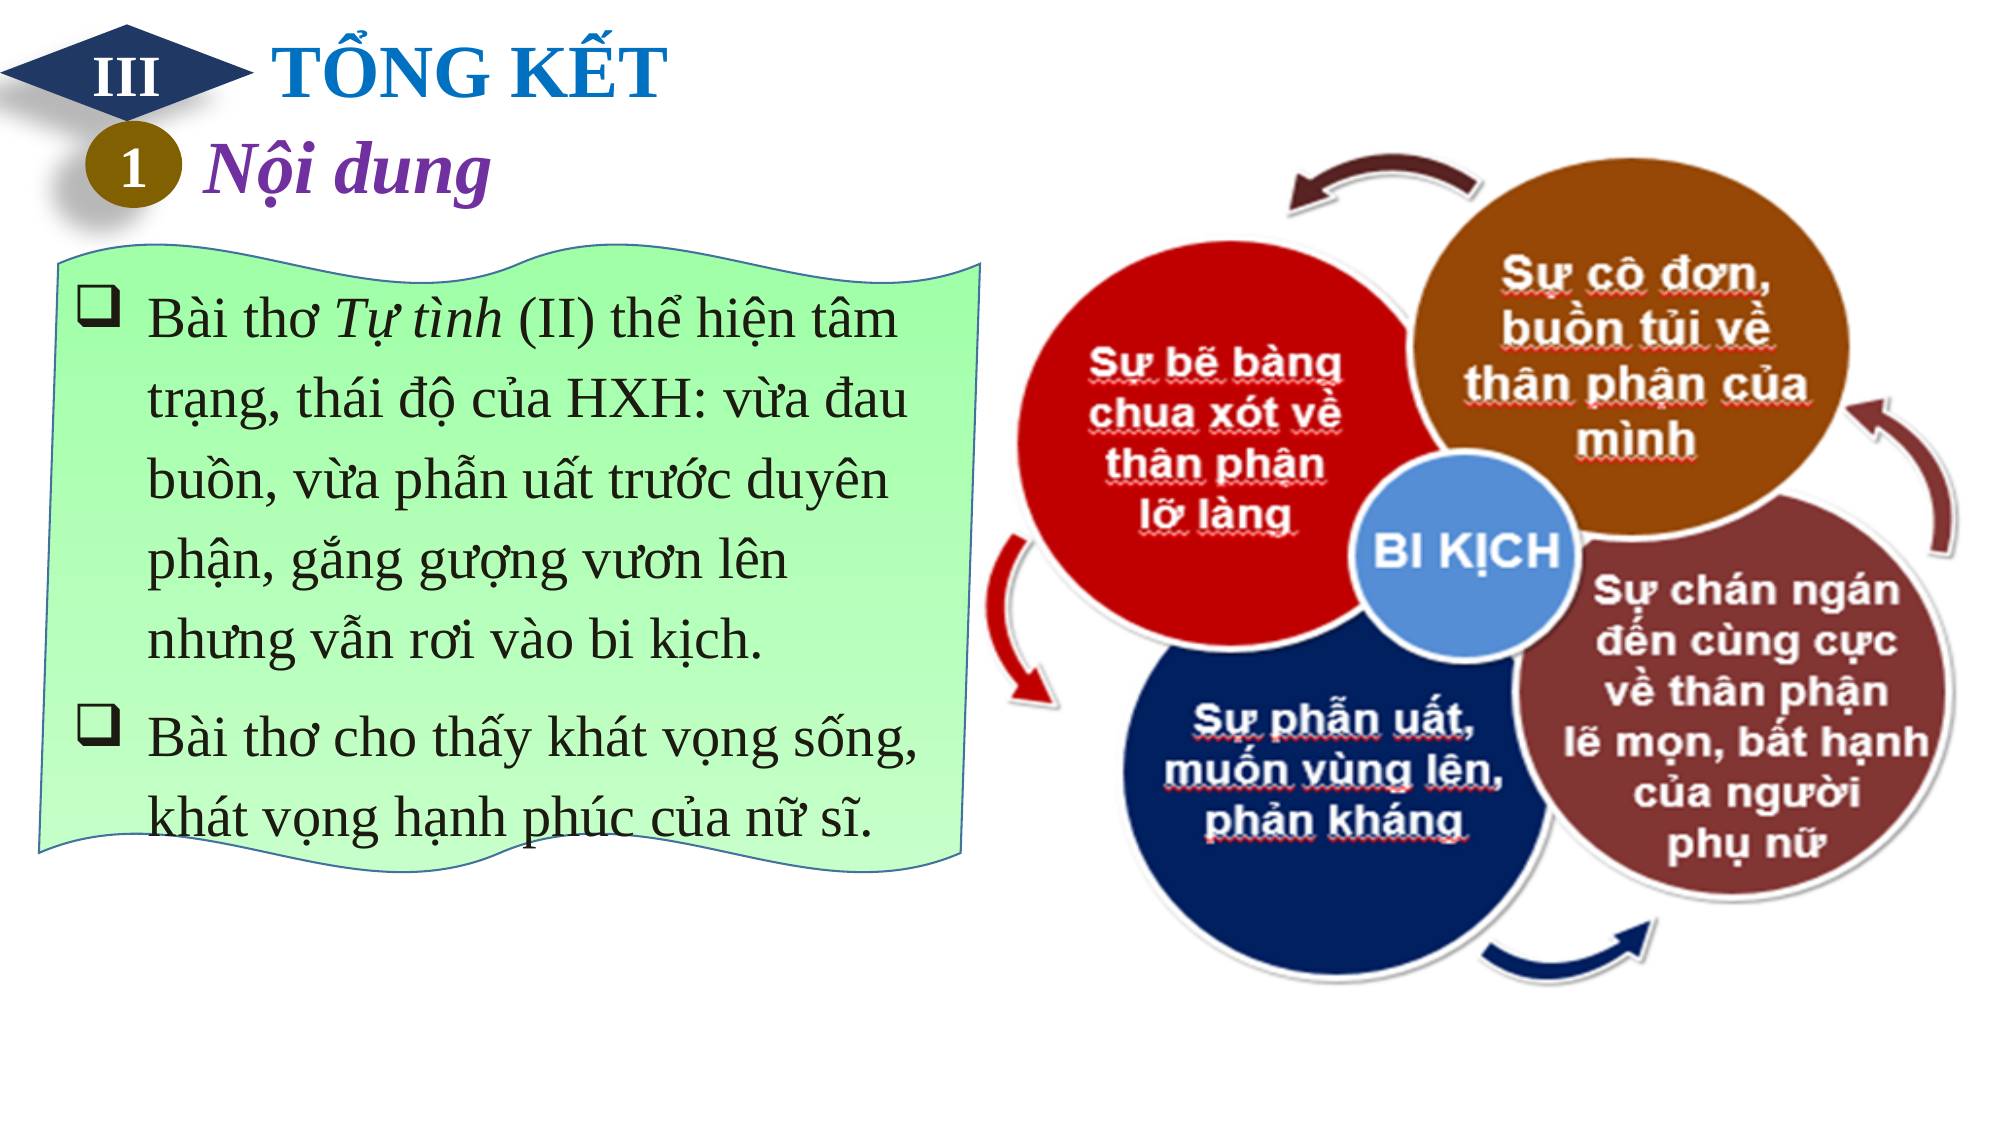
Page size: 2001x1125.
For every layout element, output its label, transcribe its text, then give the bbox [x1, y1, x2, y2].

text_box III [0, 23, 256, 121]
text_box Nội dung [188, 111, 508, 217]
picture [960, 110, 1981, 1005]
text_box 1 [84, 119, 184, 209]
text_box Bài thơ Tự tình (II) thể hiện tâm trạng, thái độ của HXH: vừa đau buồn, vừa phẫn uất trước duyên phận, gắng gượng vươn lên nhưng vẫn rơi vào bi kịch. Bài thơ cho thấy khát vọng sống, khát vọng hạnh phúc của nữ sĩ. [37, 243, 960, 874]
text_box TỔNG KẾT [256, 15, 684, 120]
